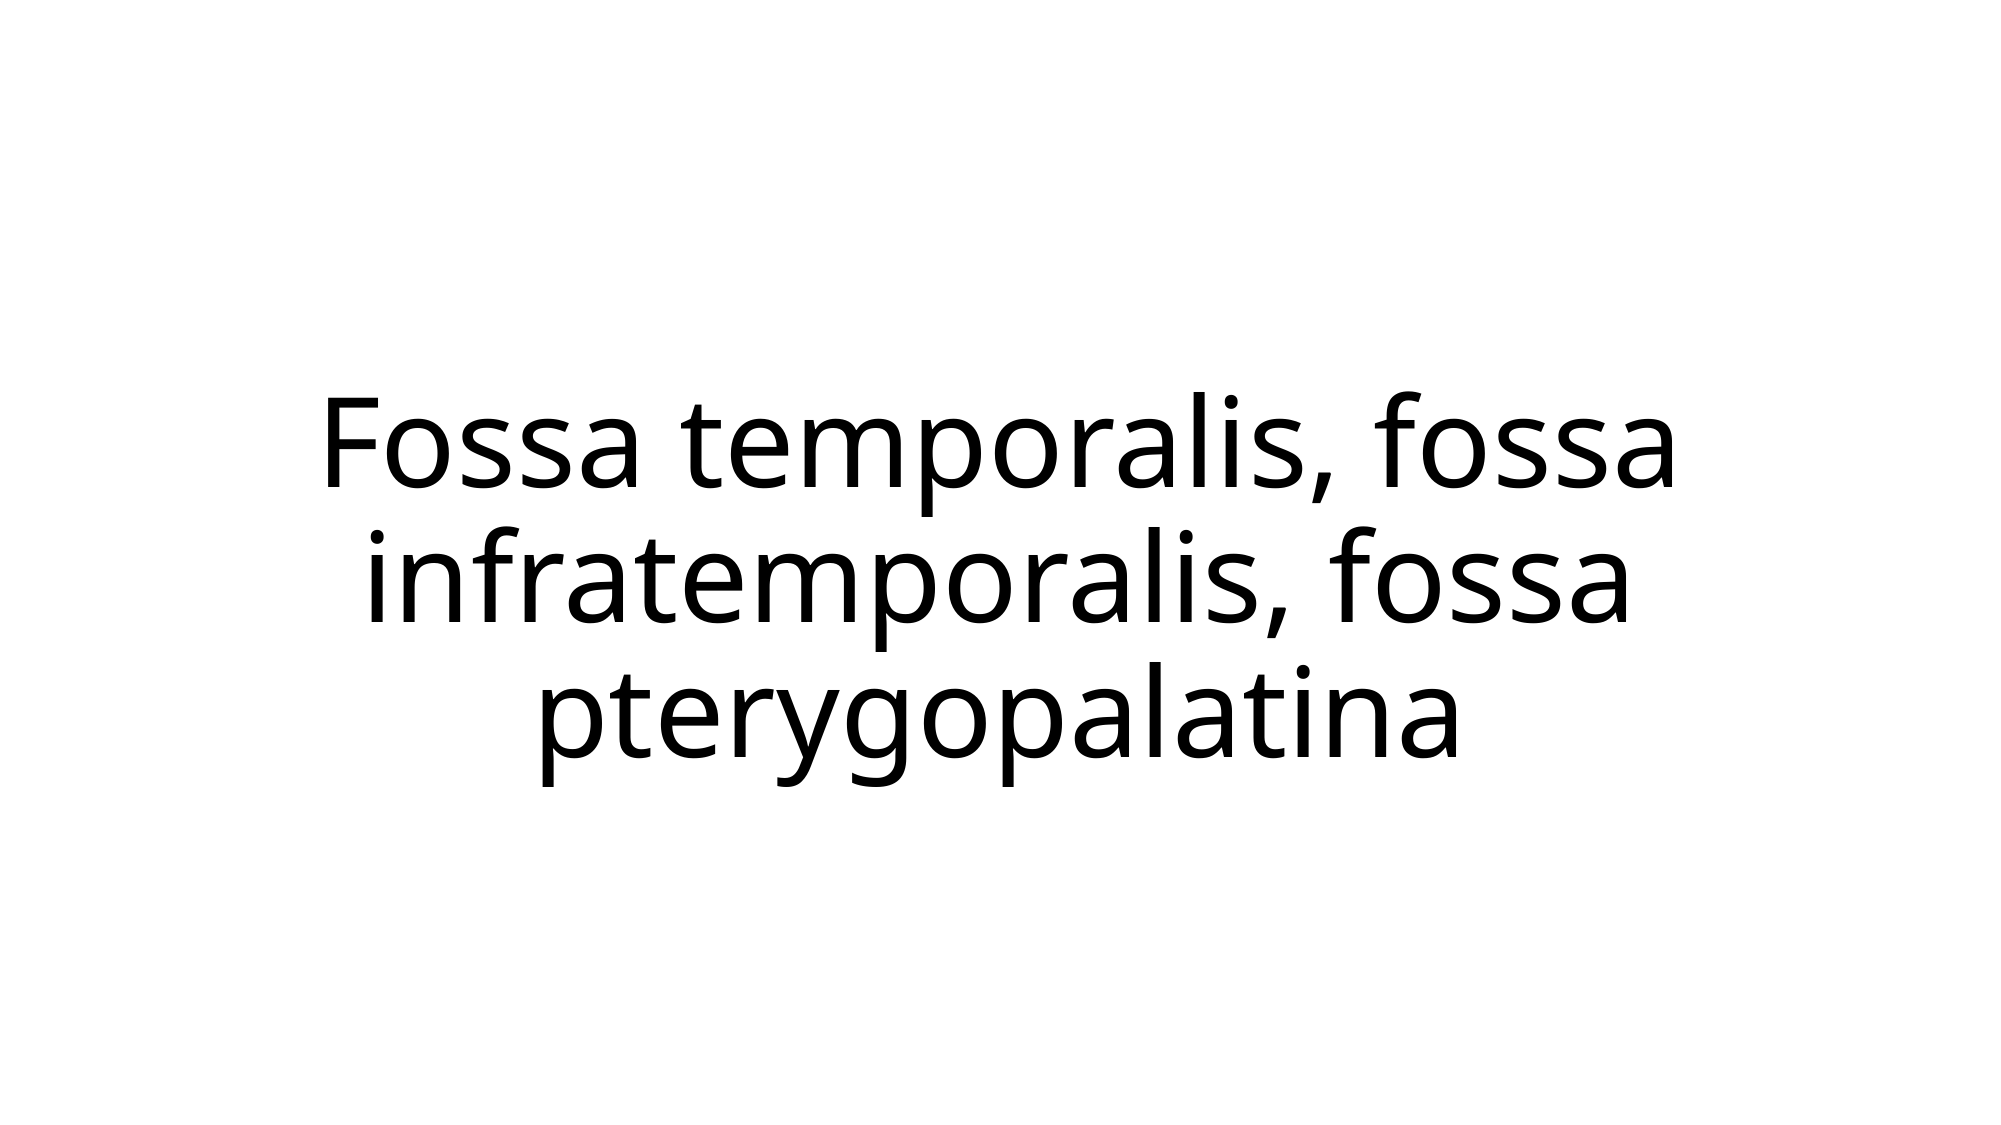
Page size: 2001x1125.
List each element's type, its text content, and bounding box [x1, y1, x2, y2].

title Fossa temporalis, fossa infratemporalis, fossa pterygopalatina [249, 184, 1750, 793]
